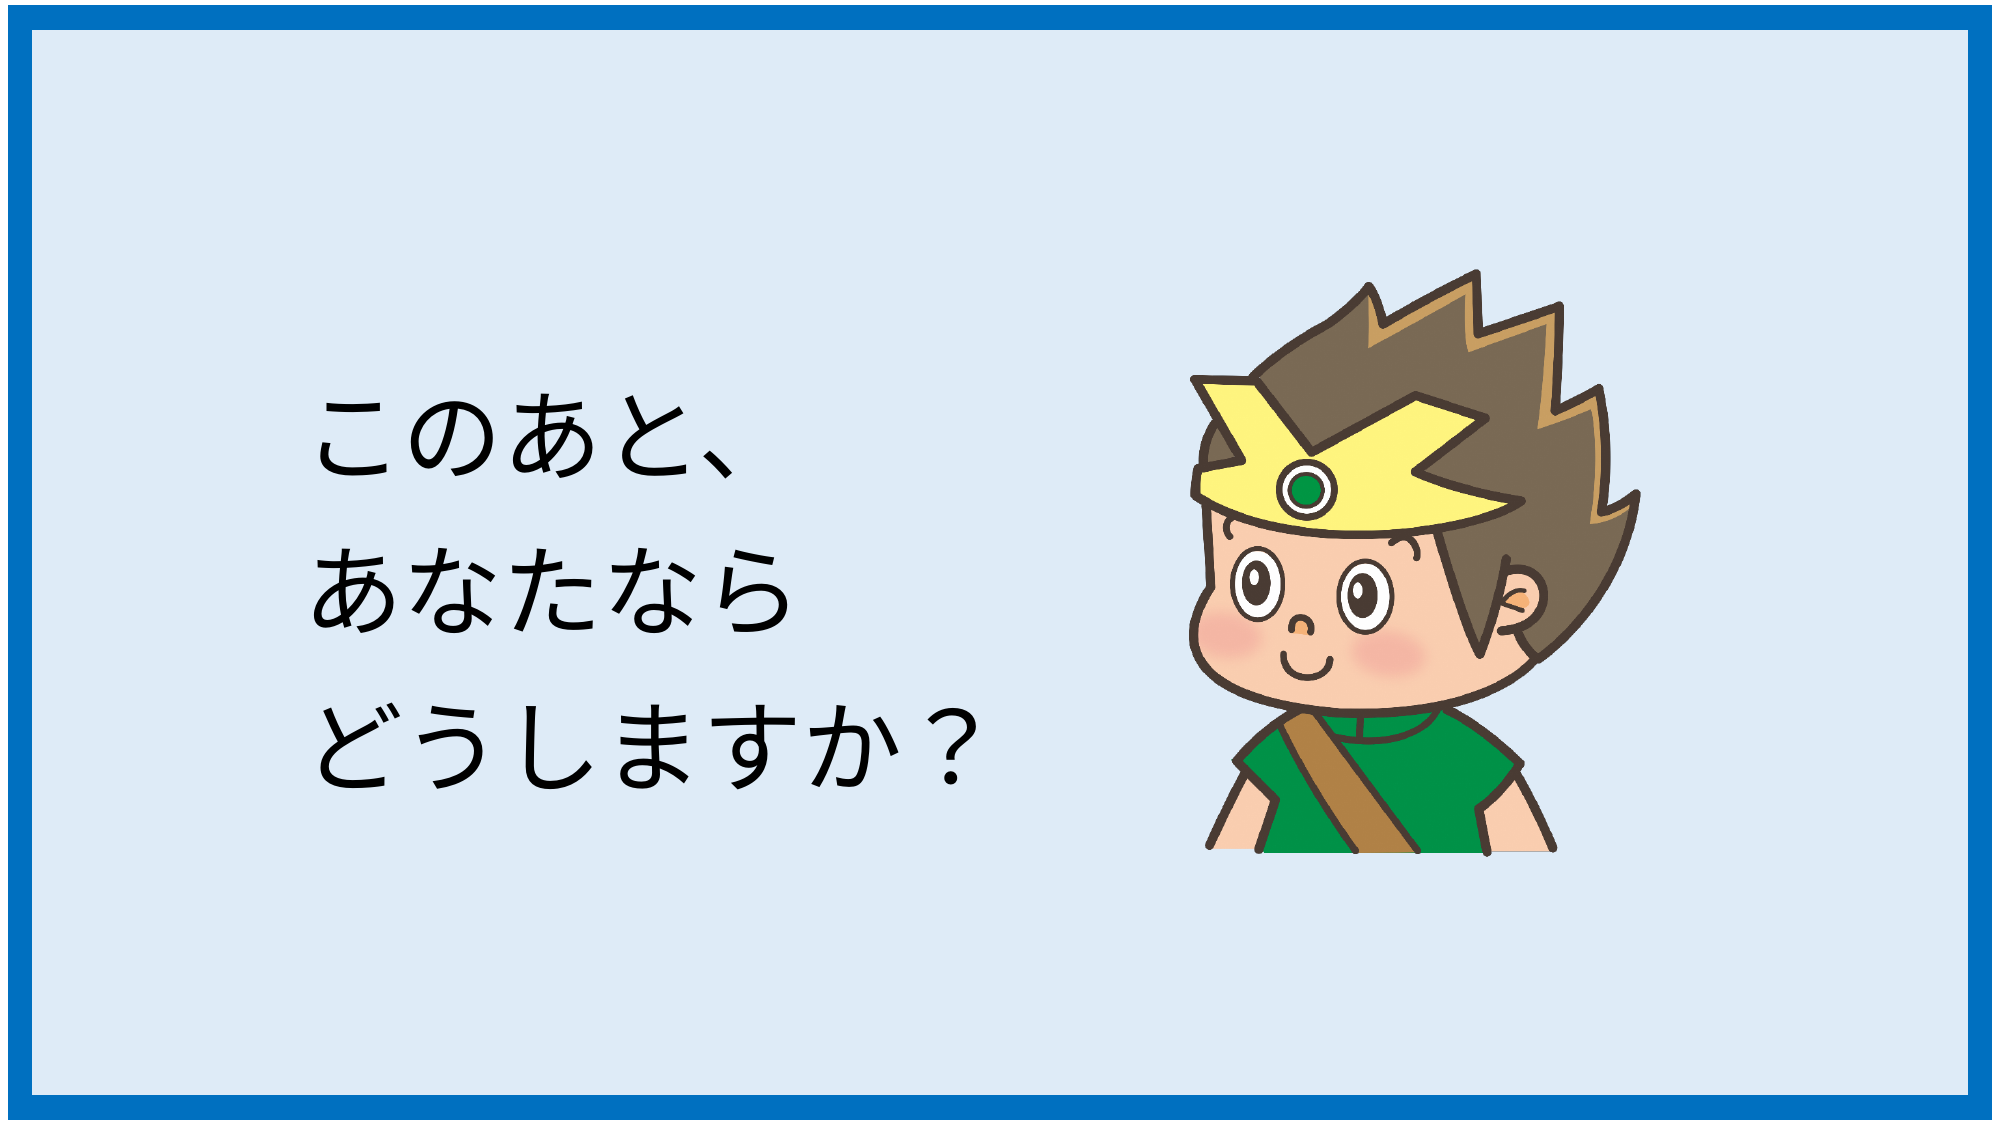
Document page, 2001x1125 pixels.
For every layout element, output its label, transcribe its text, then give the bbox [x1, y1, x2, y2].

picture [1080, 261, 1703, 864]
text_box このあと、 あなたなら どうしますか？ [288, 329, 1080, 813]
text_box [19, 16, 1981, 1108]
